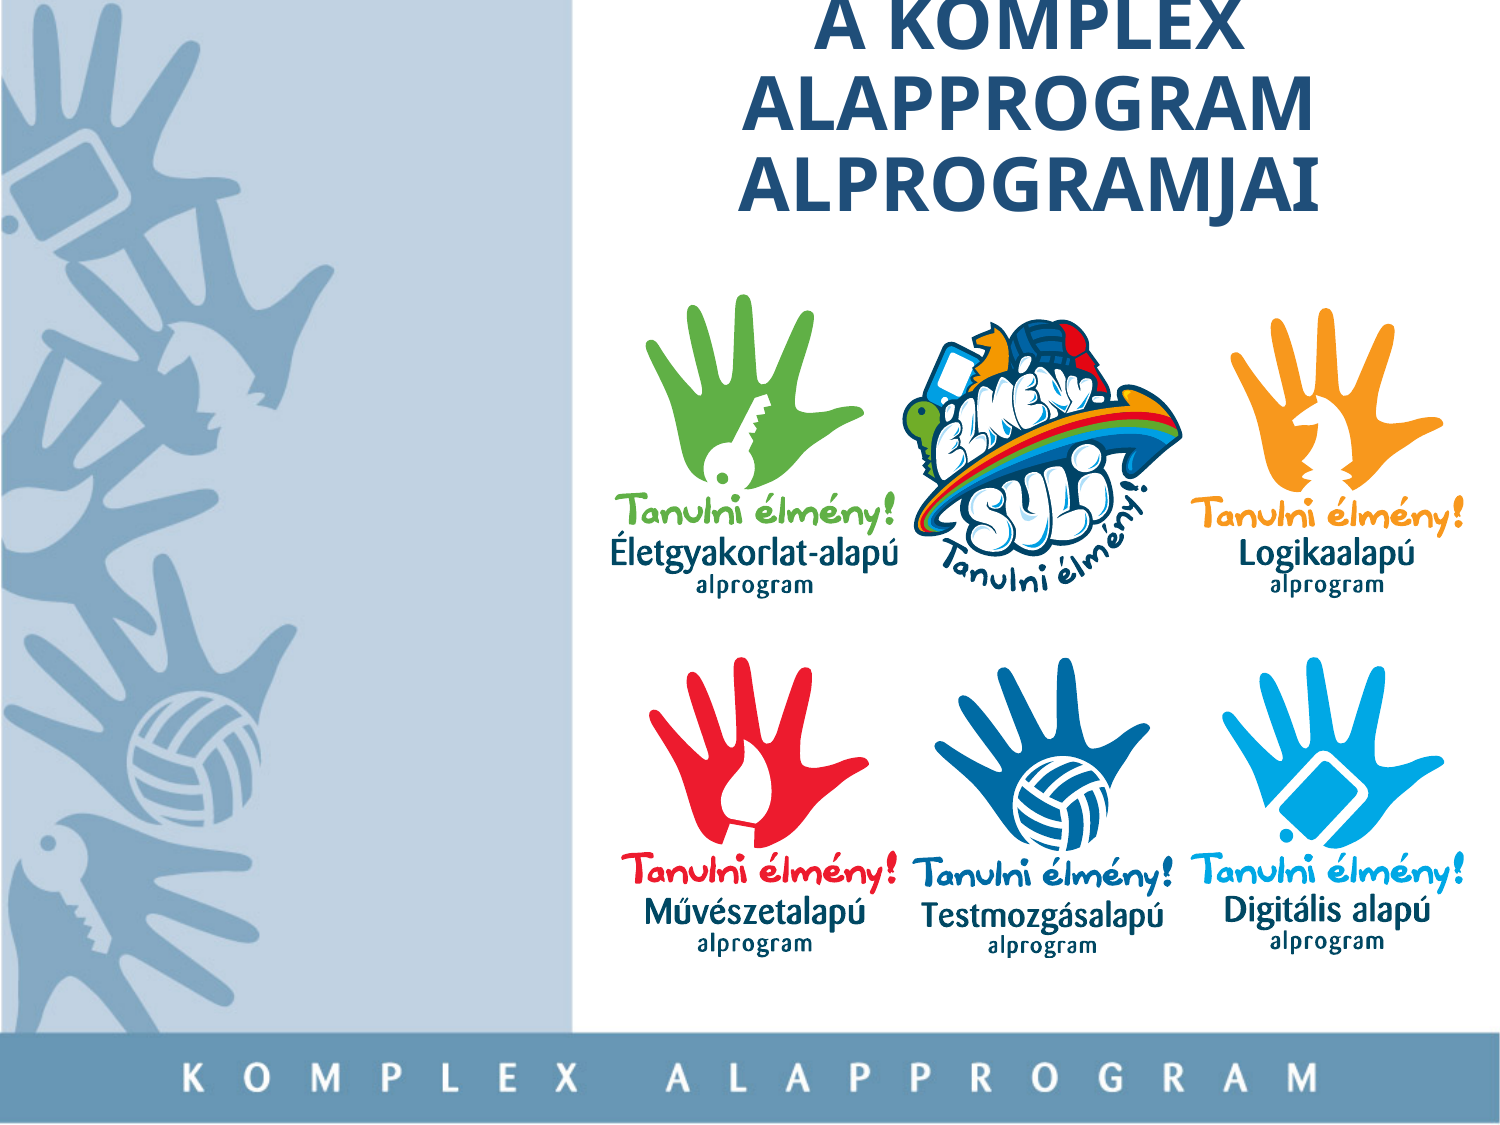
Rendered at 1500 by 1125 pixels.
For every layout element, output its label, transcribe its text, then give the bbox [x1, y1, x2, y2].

picture [0, 0, 1500, 1125]
title A komplex alapprogram Alprogramjai [574, 0, 1487, 236]
